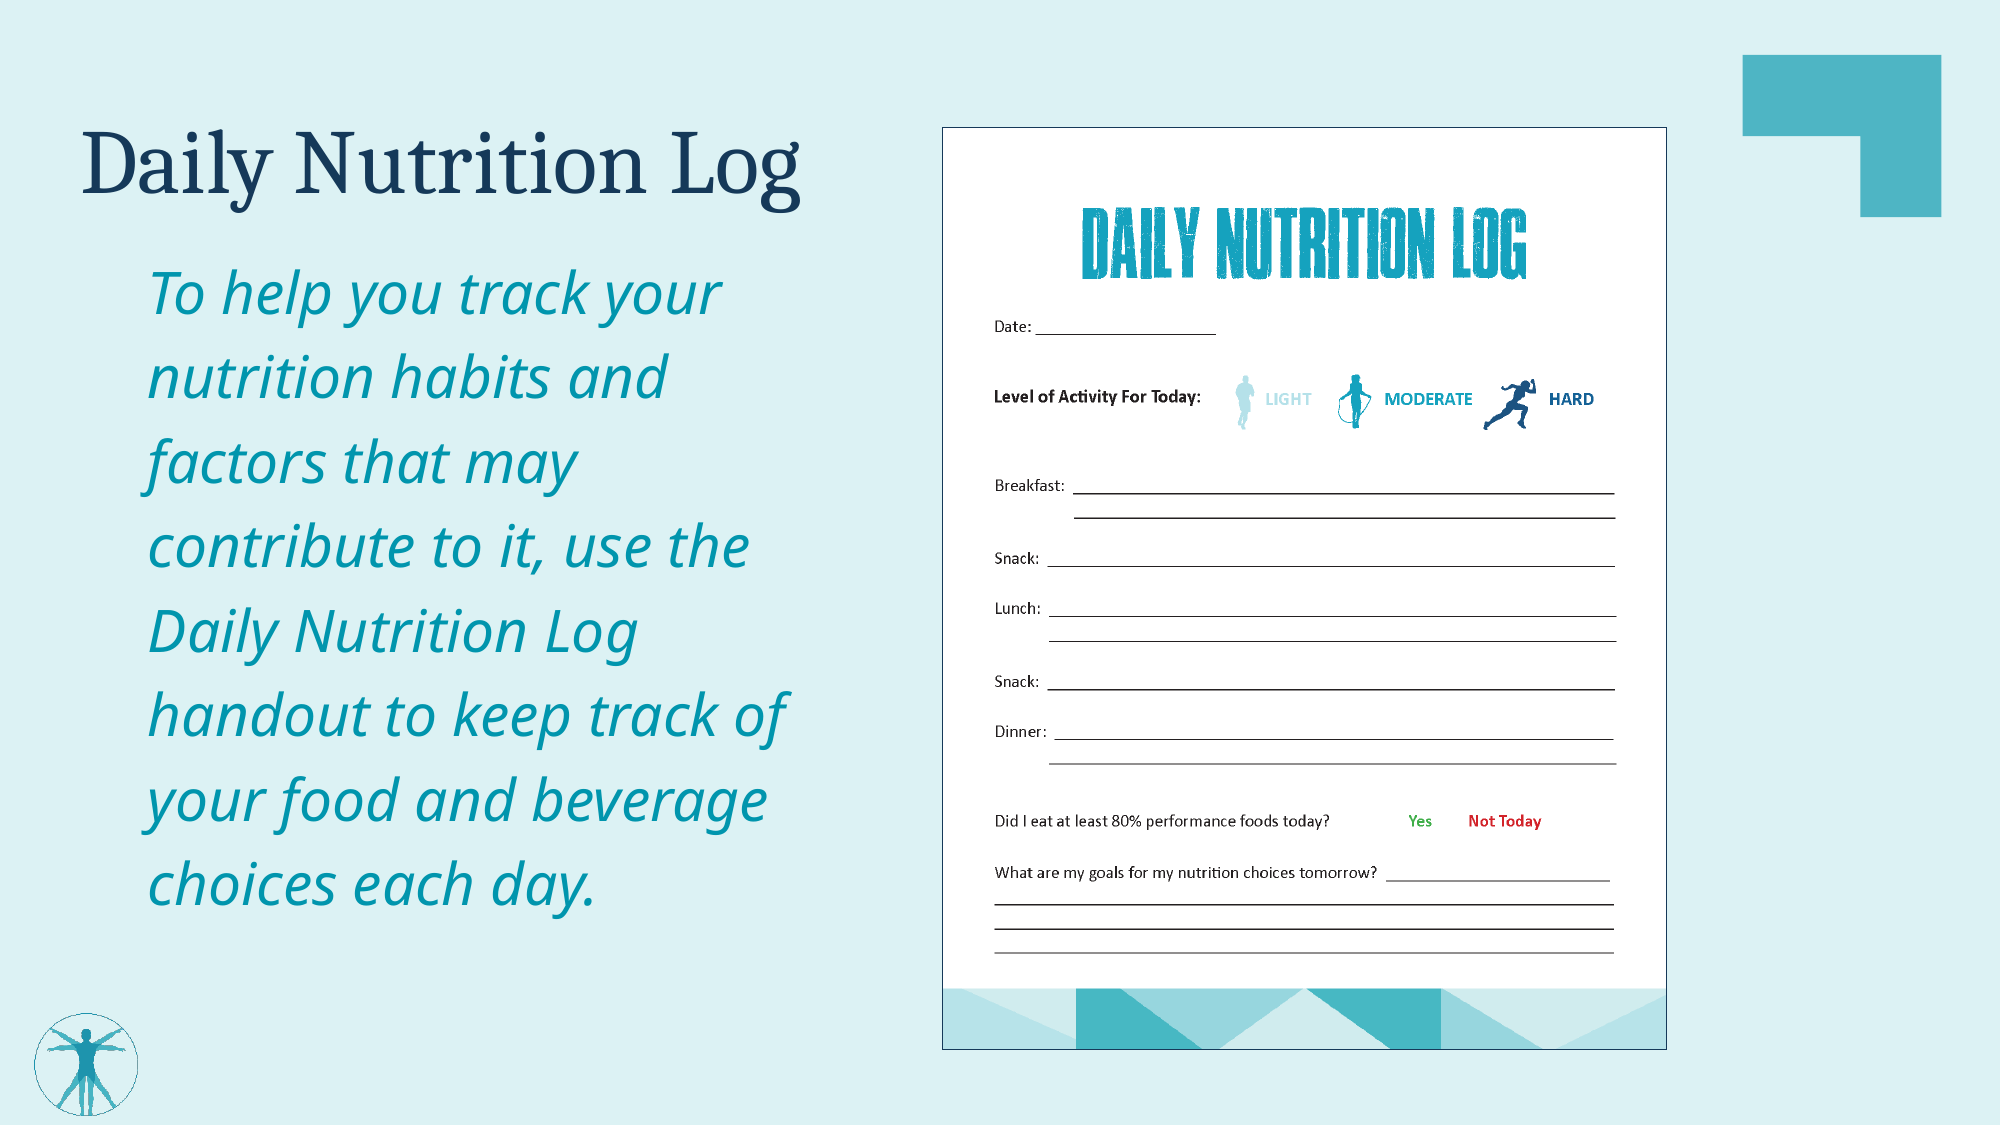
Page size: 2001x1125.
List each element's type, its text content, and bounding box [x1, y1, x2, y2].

picture [34, 1013, 138, 1116]
text_box To help you track your nutrition habits and factors that may contribute to it, use the Daily Nutrition Log handout to keep track of your food and beverage choices each day. [133, 234, 805, 943]
picture [942, 127, 1667, 1050]
title Daily Nutrition Log [65, 54, 1740, 273]
